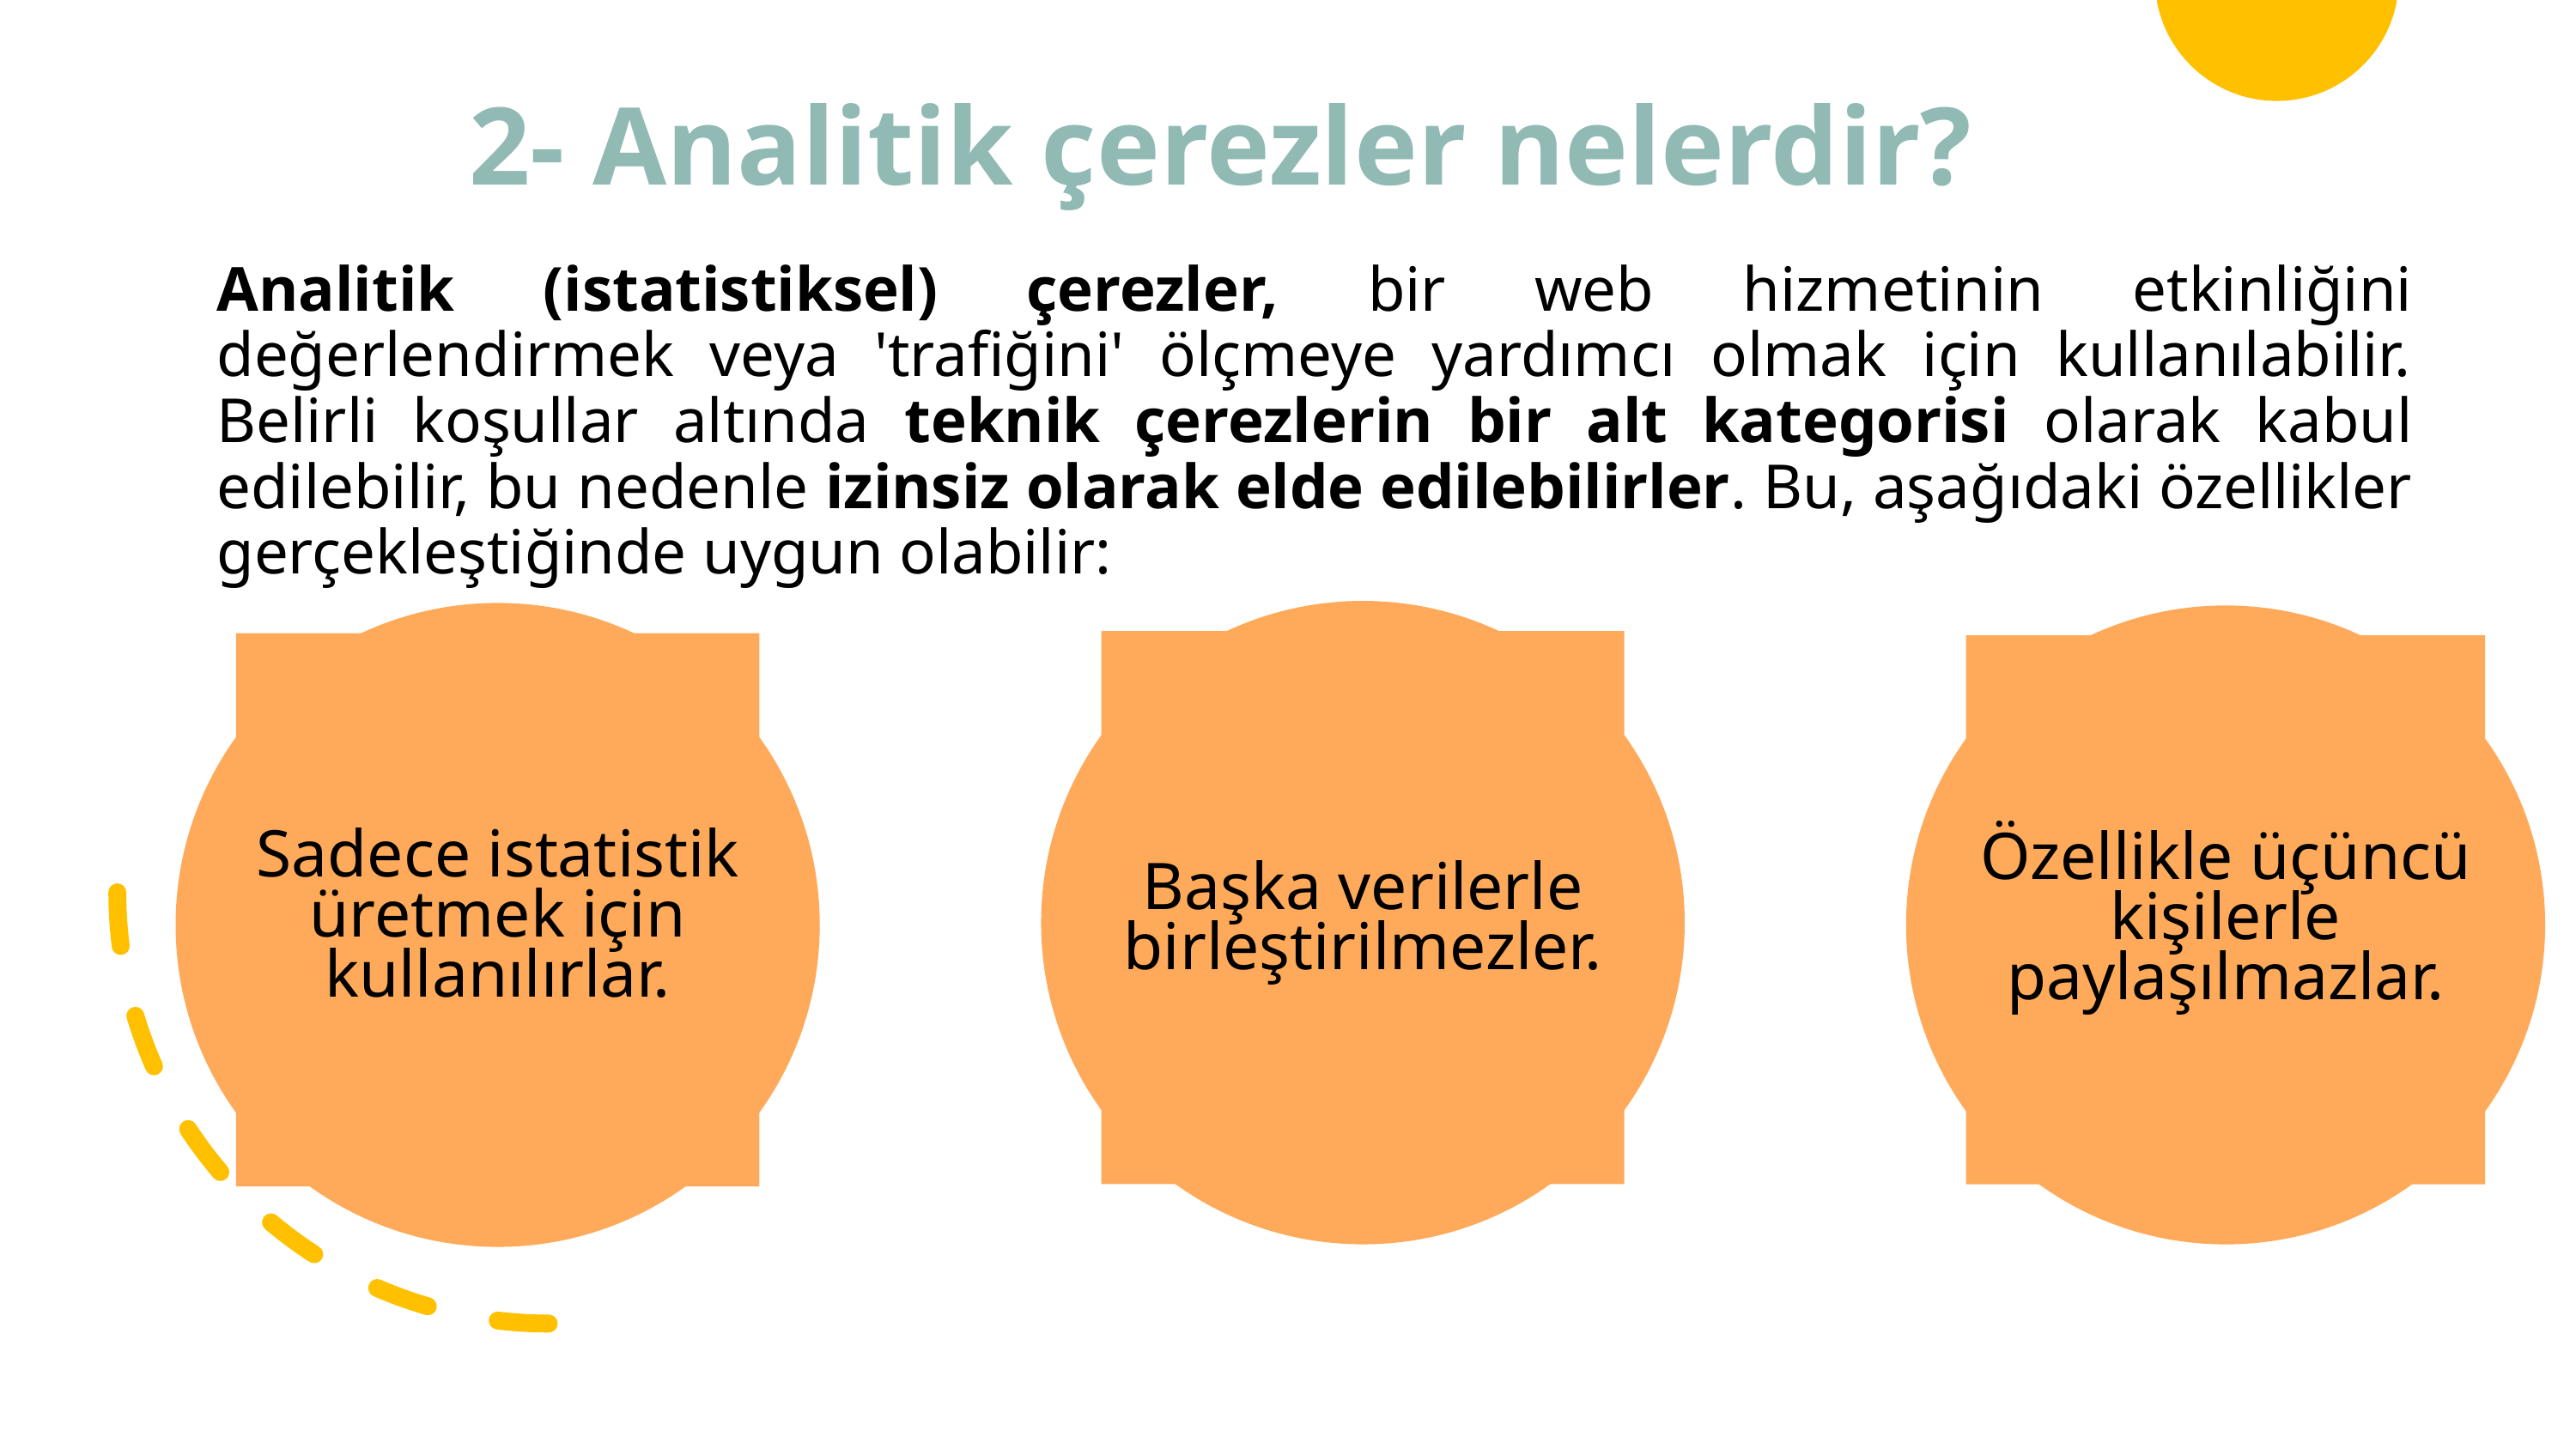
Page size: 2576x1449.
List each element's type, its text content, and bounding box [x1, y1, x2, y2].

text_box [175, 603, 820, 1247]
text_box [2155, 0, 2398, 76]
text_box [117, 891, 175, 1109]
list Analitik (istatistiksel) çerezler, bir web hizmetinin etkinliğini değerlendirmek veya 'trafiğini' ölçmeye yardımcı olmak için kullanılabilir. Belirli koşullar altında teknik çerezlerin bir alt kategorisi olarak kabul edilebilir, bu nedenle izinsiz olarak elde edilebilirler. Bu, aşağıdaki özellikler gerçekleştiğinde uygun olabilir: [204, 252, 2426, 596]
text_box [0, 0, 2576, 1449]
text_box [1041, 601, 1685, 1245]
title 2- Analitik çerezler nelerdir? [43, 76, 2399, 224]
text_box [302, 1247, 550, 1325]
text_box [1905, 605, 2546, 1245]
